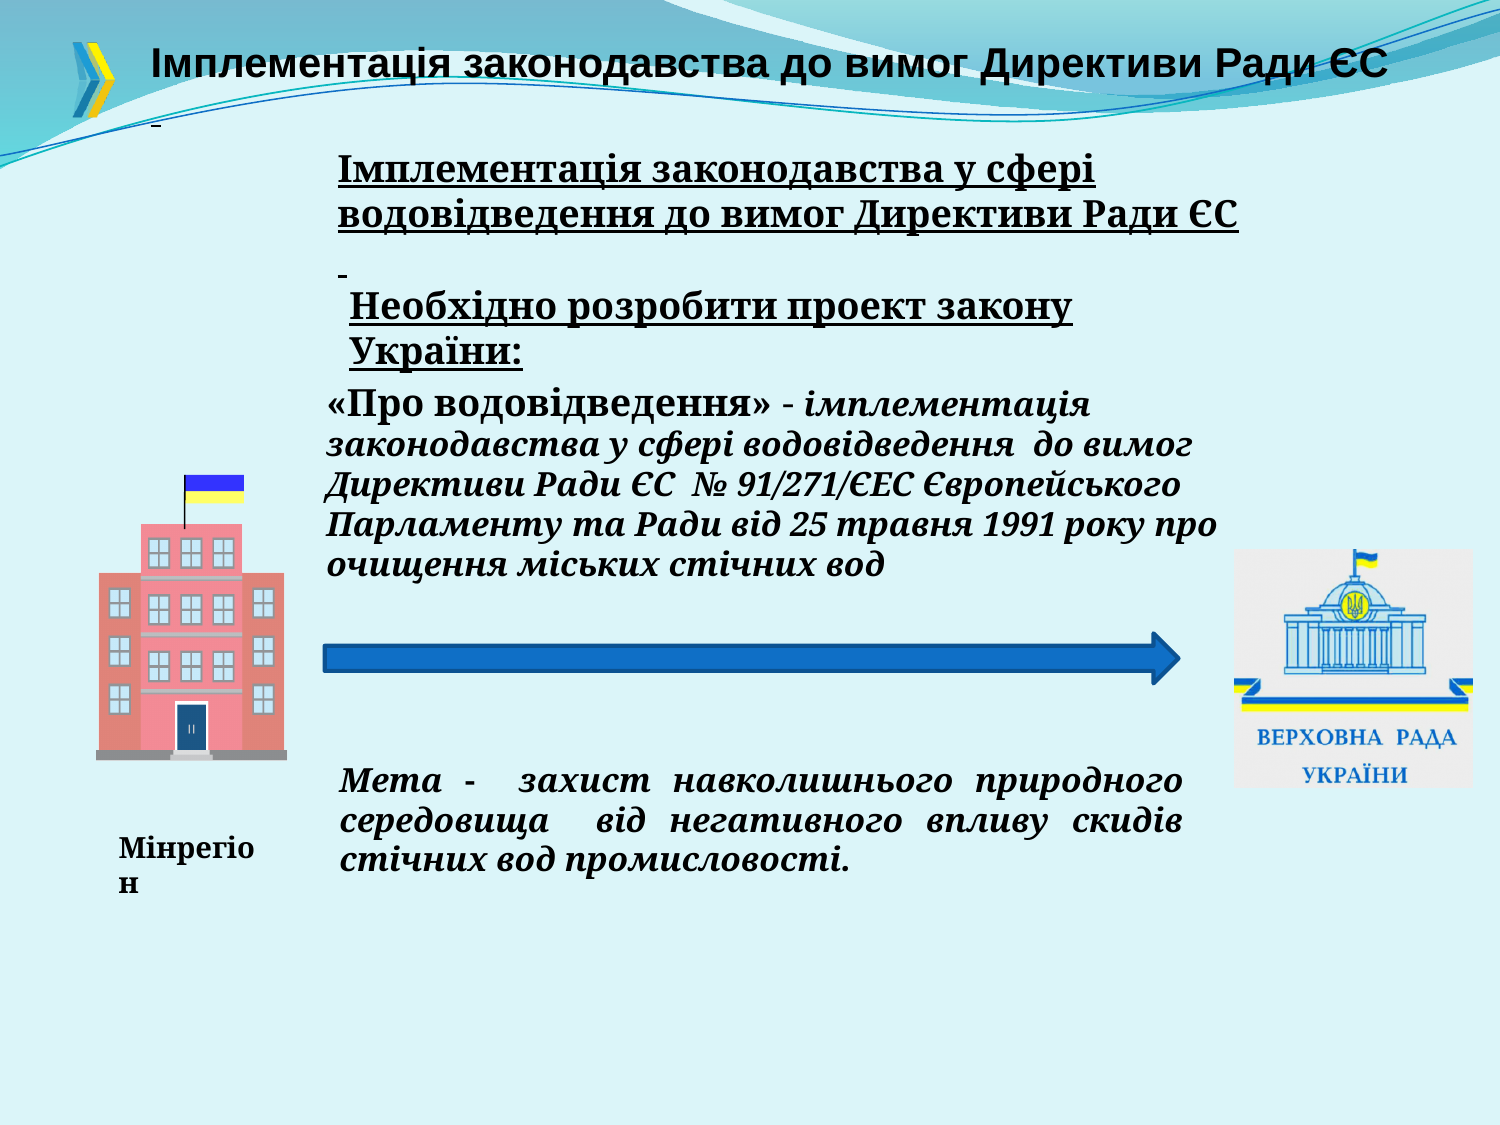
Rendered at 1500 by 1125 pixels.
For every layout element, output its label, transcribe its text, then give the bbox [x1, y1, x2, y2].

text_box Імплементація законодавства у сфері водовідведення до вимог Директиви Ради ЄС [323, 137, 1277, 288]
text_box [185, 492, 244, 504]
text_box «Про водовідведення» - імплементація законодавства у сфері водовідведення до вимог Директиви Ради ЄС № 91/271/ЄЕС Європейського Парламенту та Ради від 25 травня 1991 року про очищення міських стічних вод [311, 326, 1270, 871]
text_box Необхідно розробити проект закону України: [334, 274, 1212, 380]
picture [1234, 549, 1473, 788]
text_box Імплементація законодавства до вимог Директиви Ради ЄС [135, 28, 1471, 138]
text_box Мінрегіон [103, 787, 289, 908]
text_box Мета - захист навколишнього природного середовища від негативного впливу скидів стічних вод промисловості. [324, 751, 1199, 1101]
picture [57, 33, 122, 126]
text_box [185, 474, 244, 492]
picture [91, 524, 289, 761]
